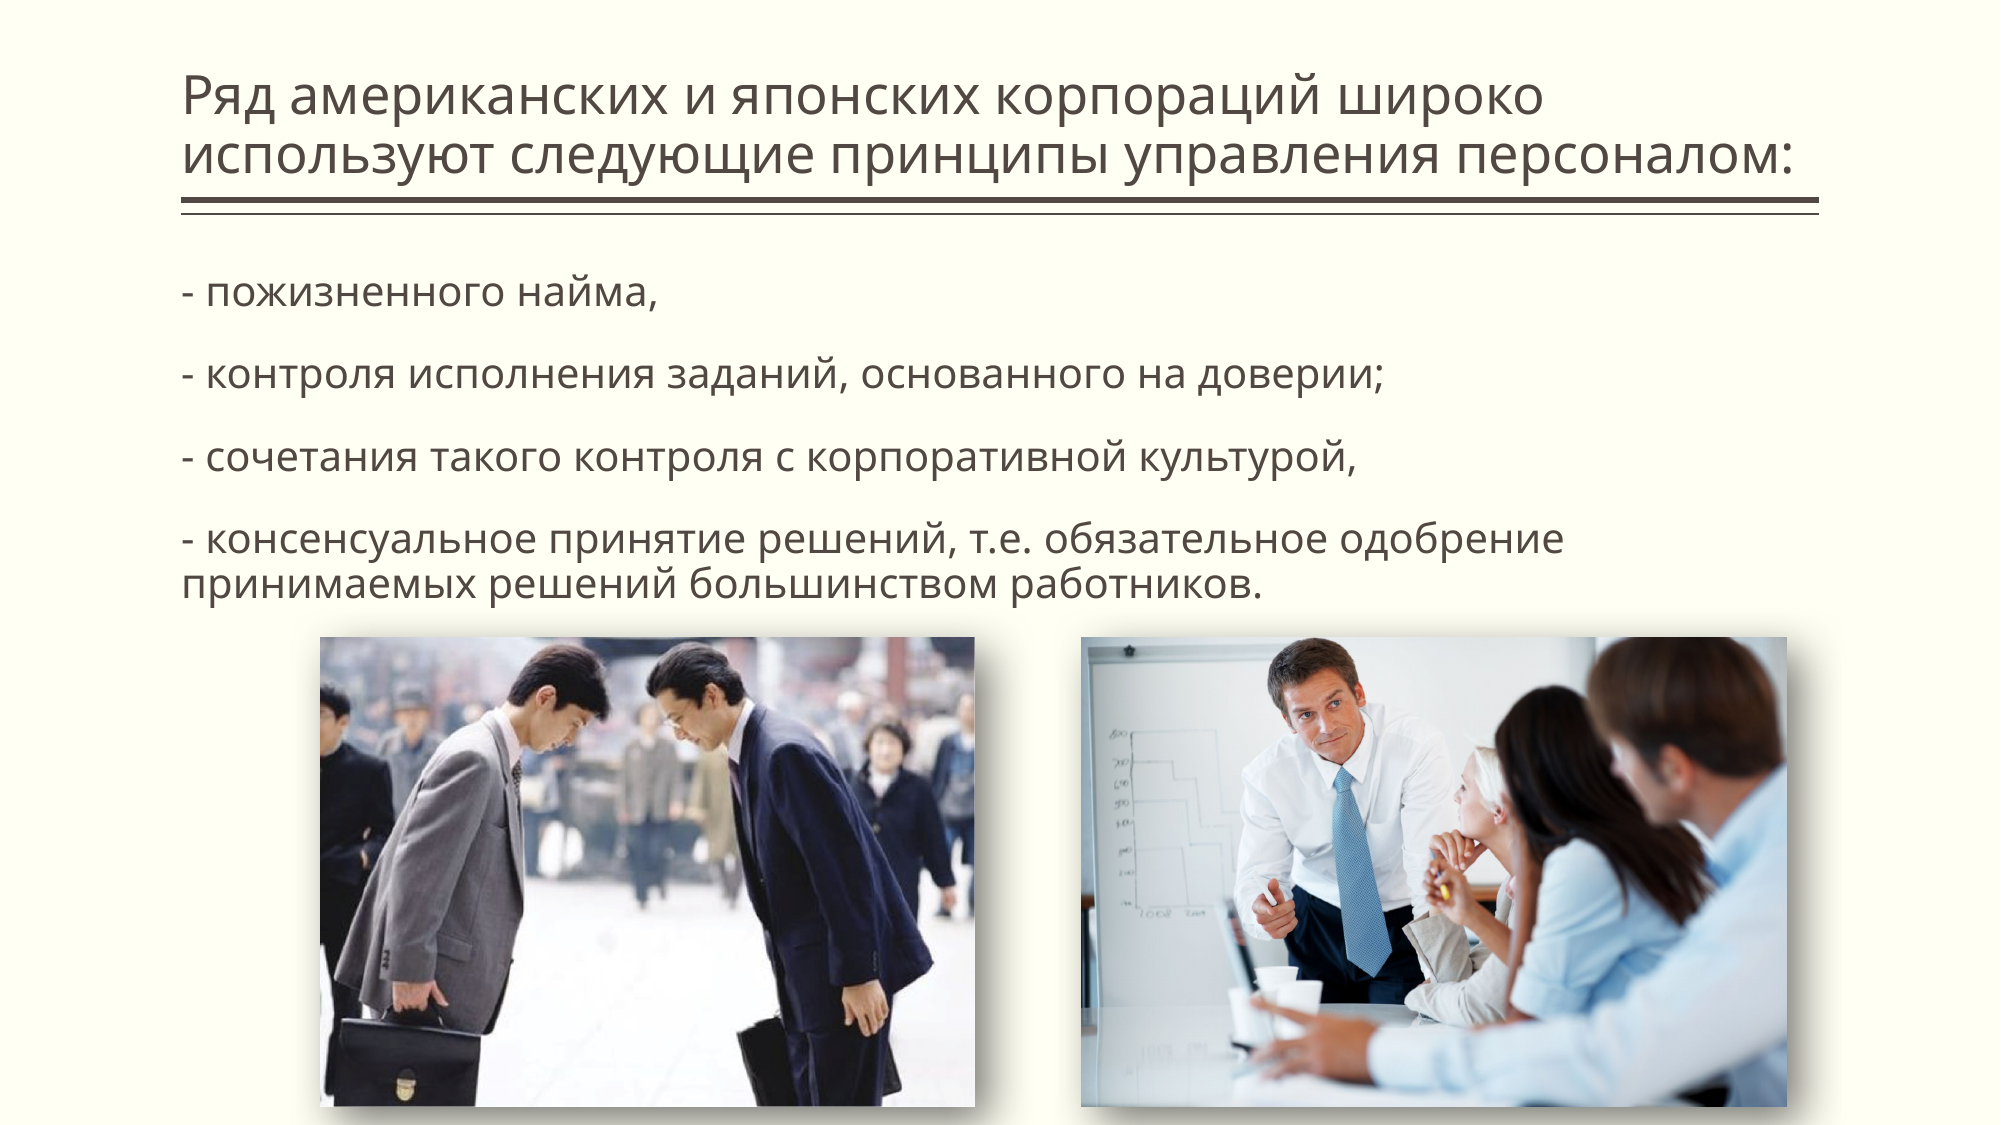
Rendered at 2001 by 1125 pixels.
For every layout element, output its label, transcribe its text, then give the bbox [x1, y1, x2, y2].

picture [320, 637, 975, 1107]
title Ряд американских и японских корпораций широко используют следующие принципы управления персоналом: [181, 12, 1819, 193]
list - пожизненного найма, - контроля исполнения заданий, основанного на доверии; - сочетания такого контроля с корпоративной культурой, - консенсуальное принятие решений, т.е. обязательное одобрение принимаемых решений большинством работников. [181, 262, 1819, 1013]
picture [1081, 637, 1787, 1107]
